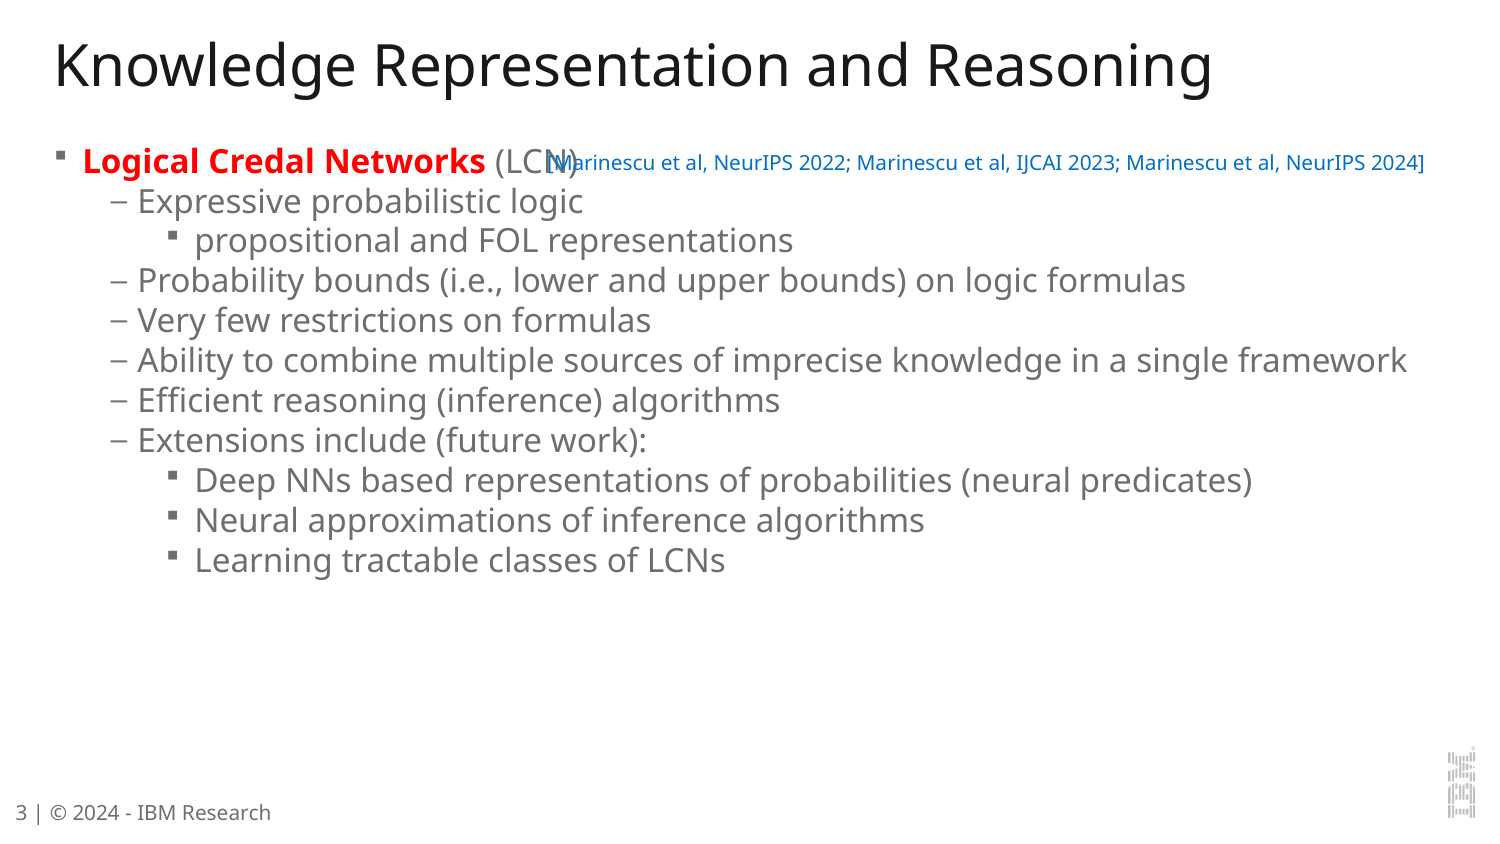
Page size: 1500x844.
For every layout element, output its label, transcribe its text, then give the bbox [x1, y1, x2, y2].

text_box [Marinescu et al, NeurIPS 2022; Marinescu et al, IJCAI 2023; Marinescu et al, NeurIPS 2024] [532, 144, 1440, 183]
picture [1448, 746, 1475, 818]
title Knowledge Representation and Reasoning [53, 35, 1480, 101]
list Logical Credal Networks (LCN) Expressive probabilistic logic propositional and FOL representations Probability bounds (i.e., lower and upper bounds) on logic formulas Very few restrictions on formulas Ability to combine multiple sources of imprecise knowledge in a single framework Efficient reasoning (inference) algorithms Extensions include (future work): Deep NNs based representations of probabilities (neural predicates) Neural approximations of inference algorithms Learning tractable classes of LCNs [53, 139, 1442, 745]
